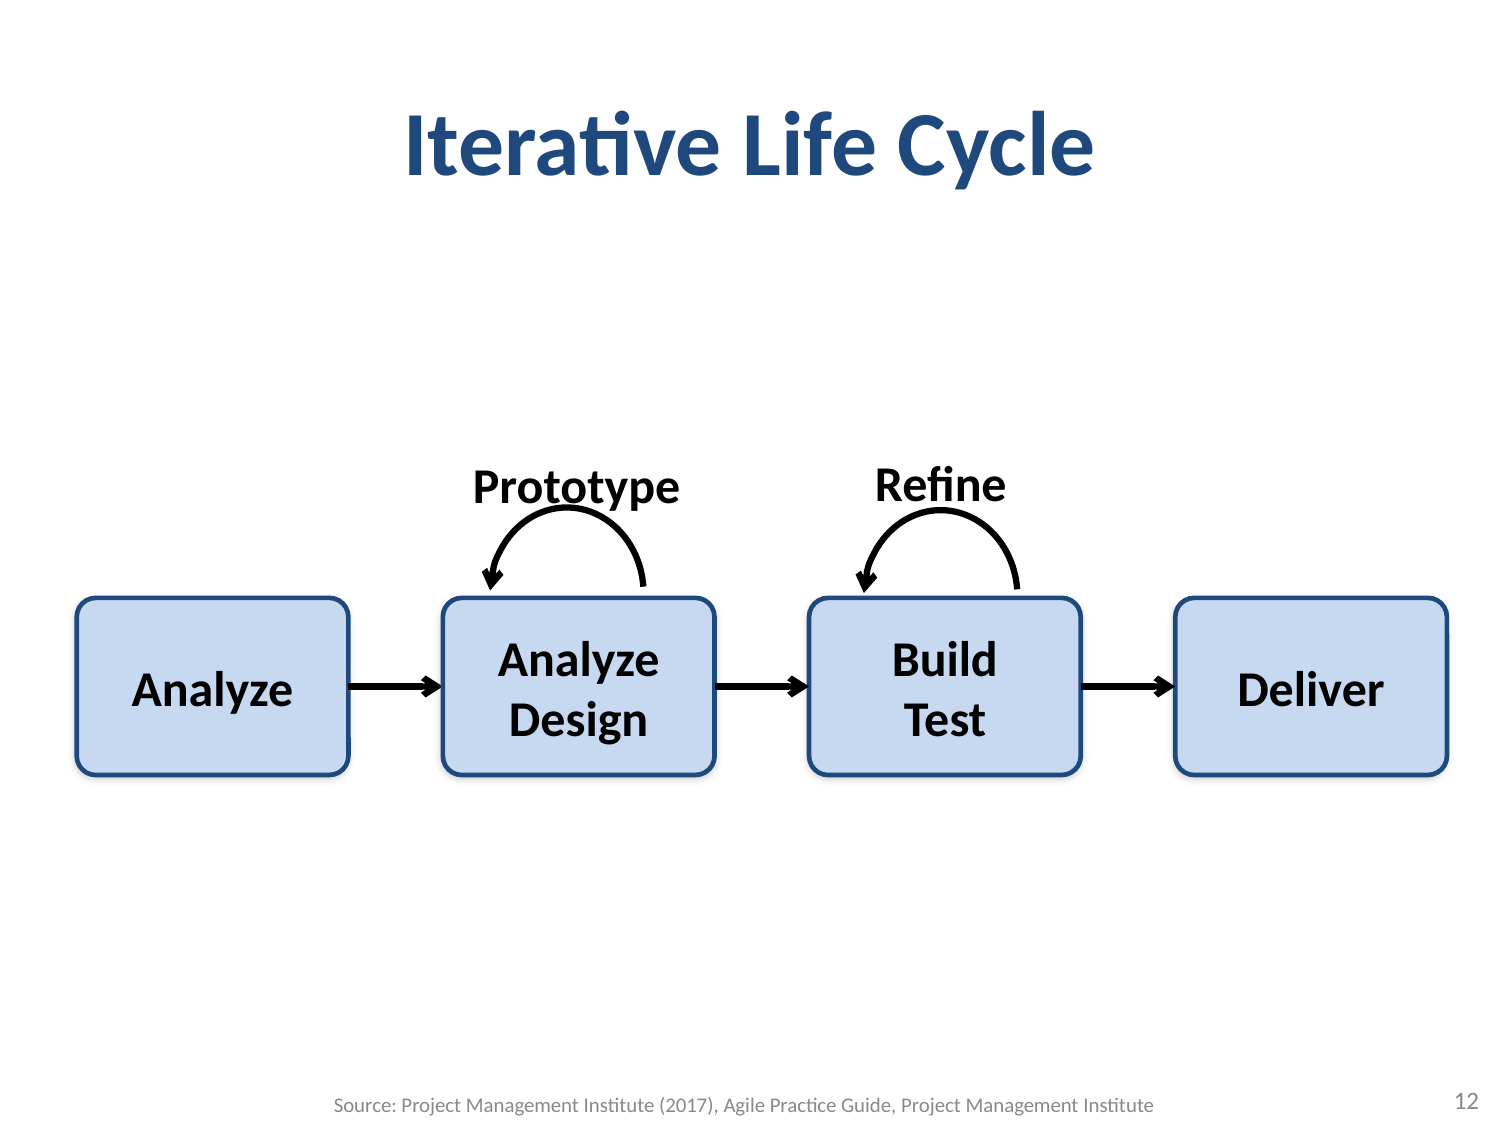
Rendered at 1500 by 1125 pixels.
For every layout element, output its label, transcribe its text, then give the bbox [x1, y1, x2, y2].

text_box Deliver [1175, 597, 1447, 776]
text_box Build Test [809, 597, 1081, 776]
slide_number 12 [1144, 1069, 1495, 1125]
text_box Prototype [458, 446, 696, 521]
text_box Analyze [76, 597, 349, 776]
text_box [858, 520, 1018, 597]
text_box Refine [859, 444, 1022, 520]
text_box Analyze Design [442, 597, 715, 776]
title Iterative Life Cycle [75, 45, 1425, 233]
text_box [484, 521, 645, 594]
footer Source: Project Management Institute (2017), Agile Practice Guide, Project Management Institute [100, 1082, 1388, 1125]
